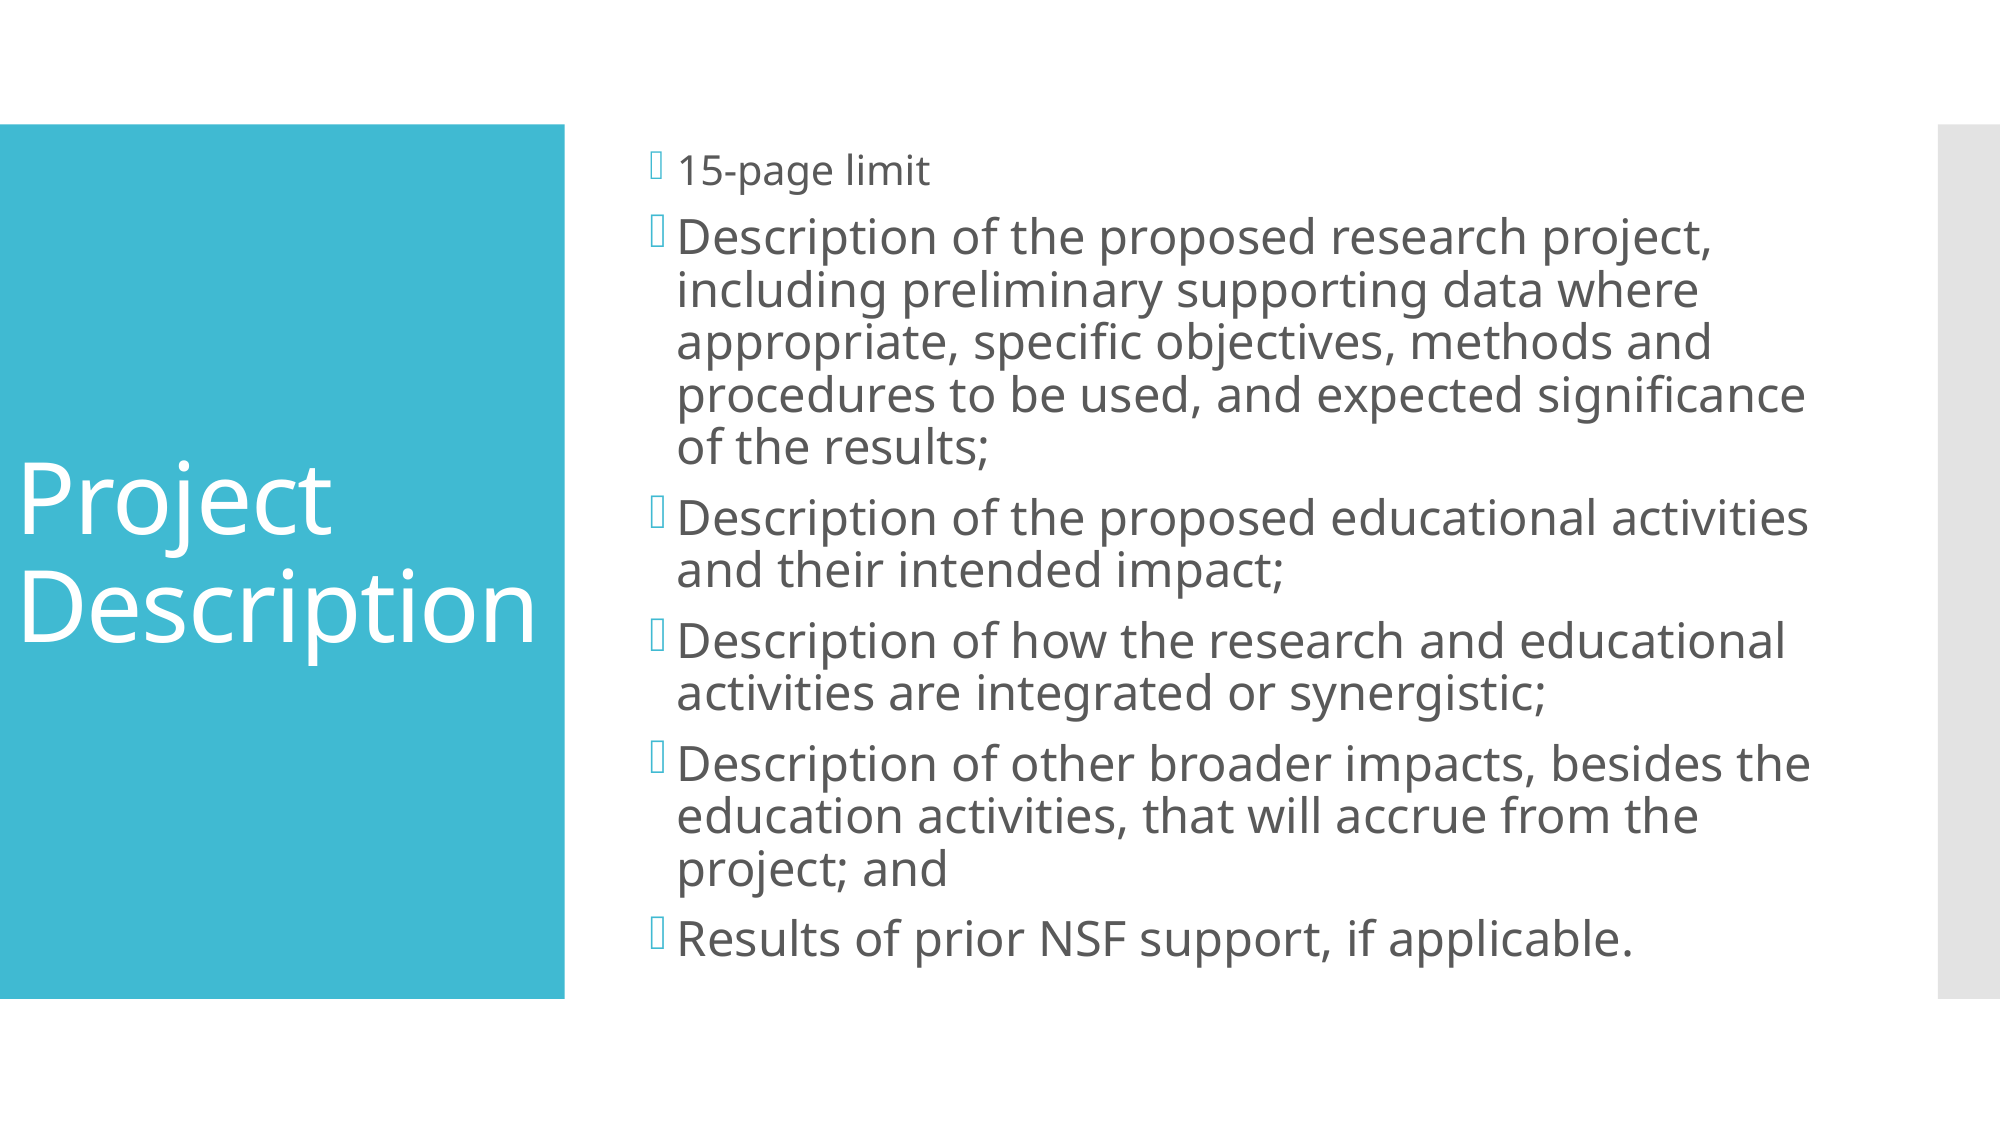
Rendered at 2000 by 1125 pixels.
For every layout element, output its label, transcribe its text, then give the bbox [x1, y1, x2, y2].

list 15-page limit Description of the proposed research project, including preliminary supporting data where appropriate, specific objectives, methods and procedures to be used, and expected significance of the results; Description of the proposed educational activities and their intended impact; Description of how the research and educational activities are integrated or synergistic; Description of other broader impacts, besides the education activities, that will accrue from the project; and Results of prior NSF support, if applicable. [634, 142, 1834, 983]
title Project Description [0, 399, 563, 793]
